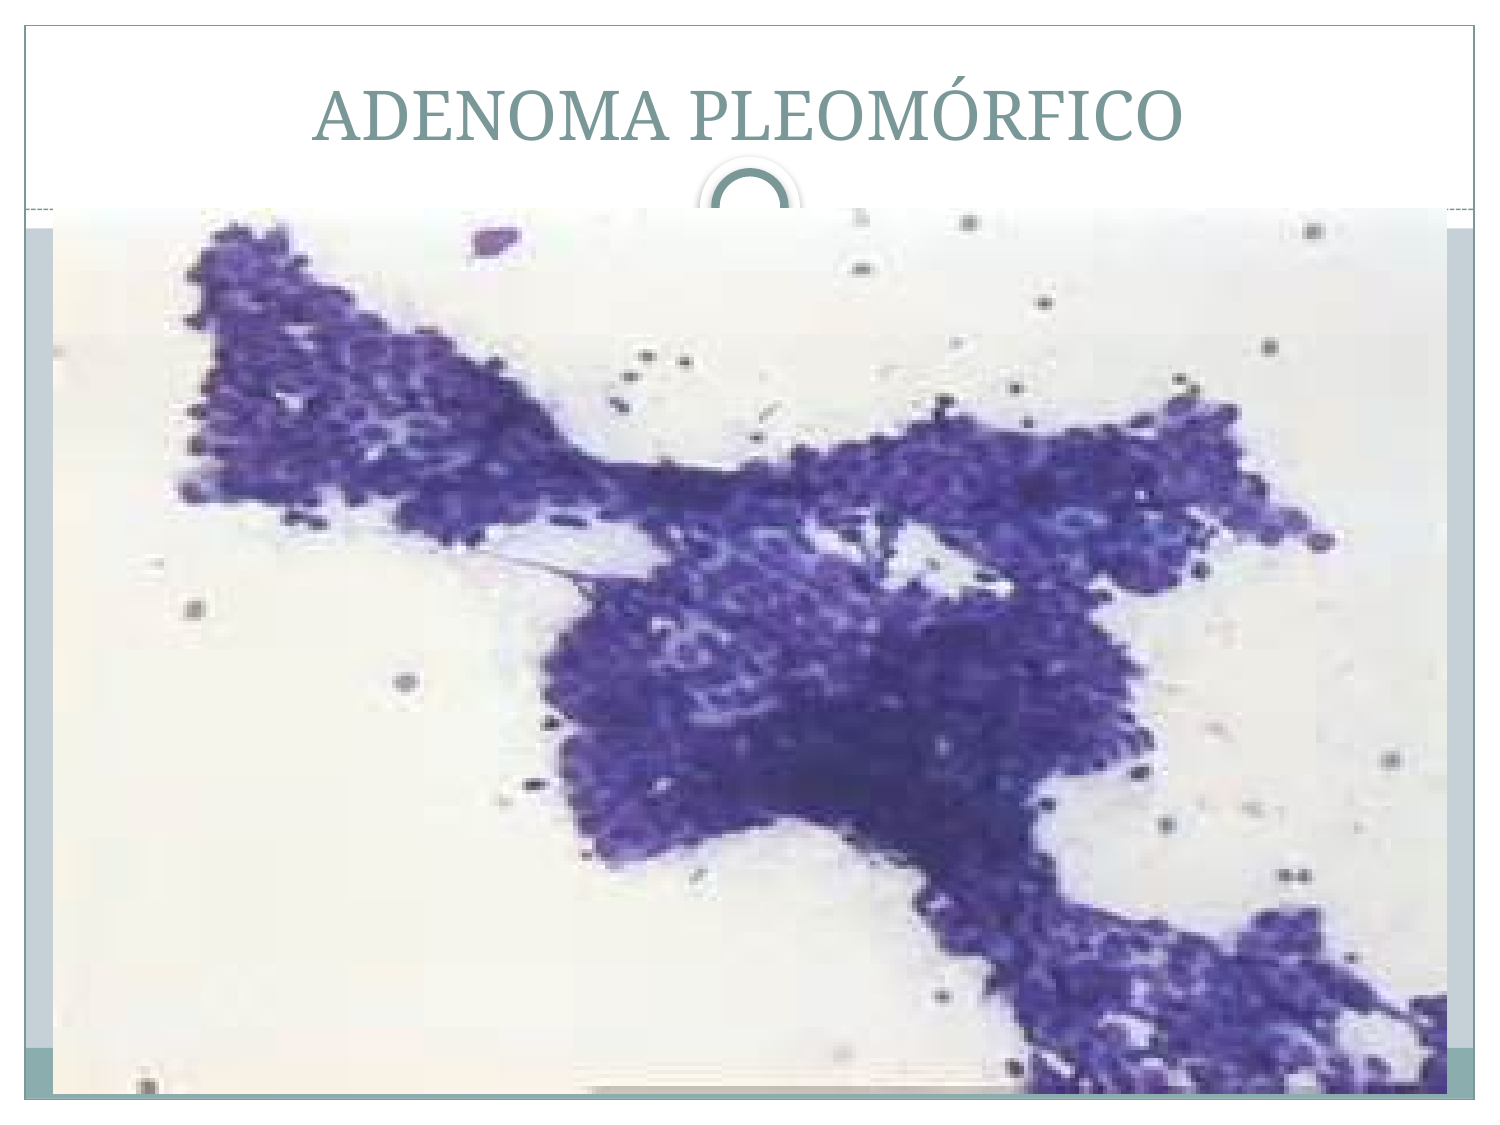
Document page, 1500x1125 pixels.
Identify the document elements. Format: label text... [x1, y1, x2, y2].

title ADENOMA PLEOMÓRFICO [49, 37, 1450, 162]
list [52, 207, 1448, 1095]
